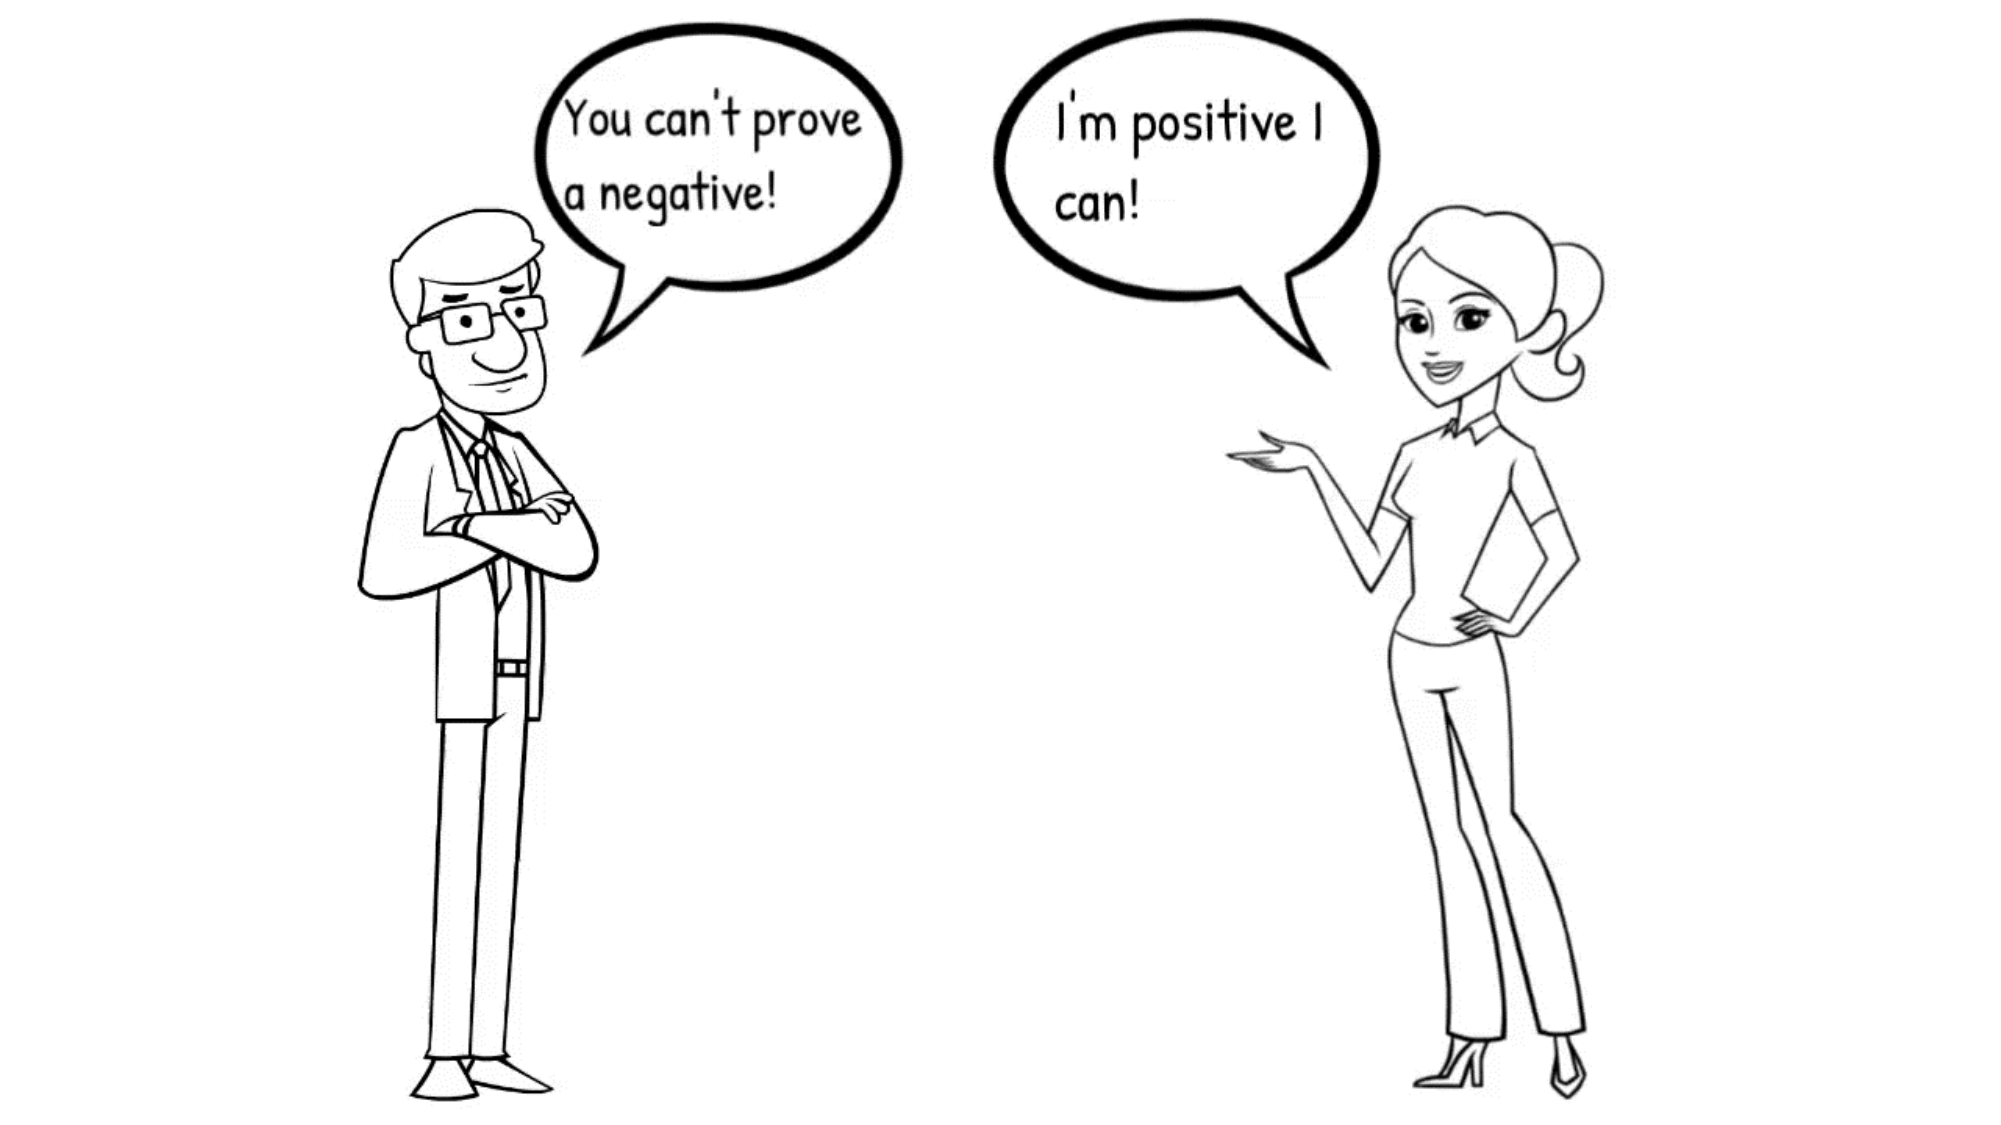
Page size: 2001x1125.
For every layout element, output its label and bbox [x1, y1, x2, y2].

text_box [0, 0, 2000, 1125]
